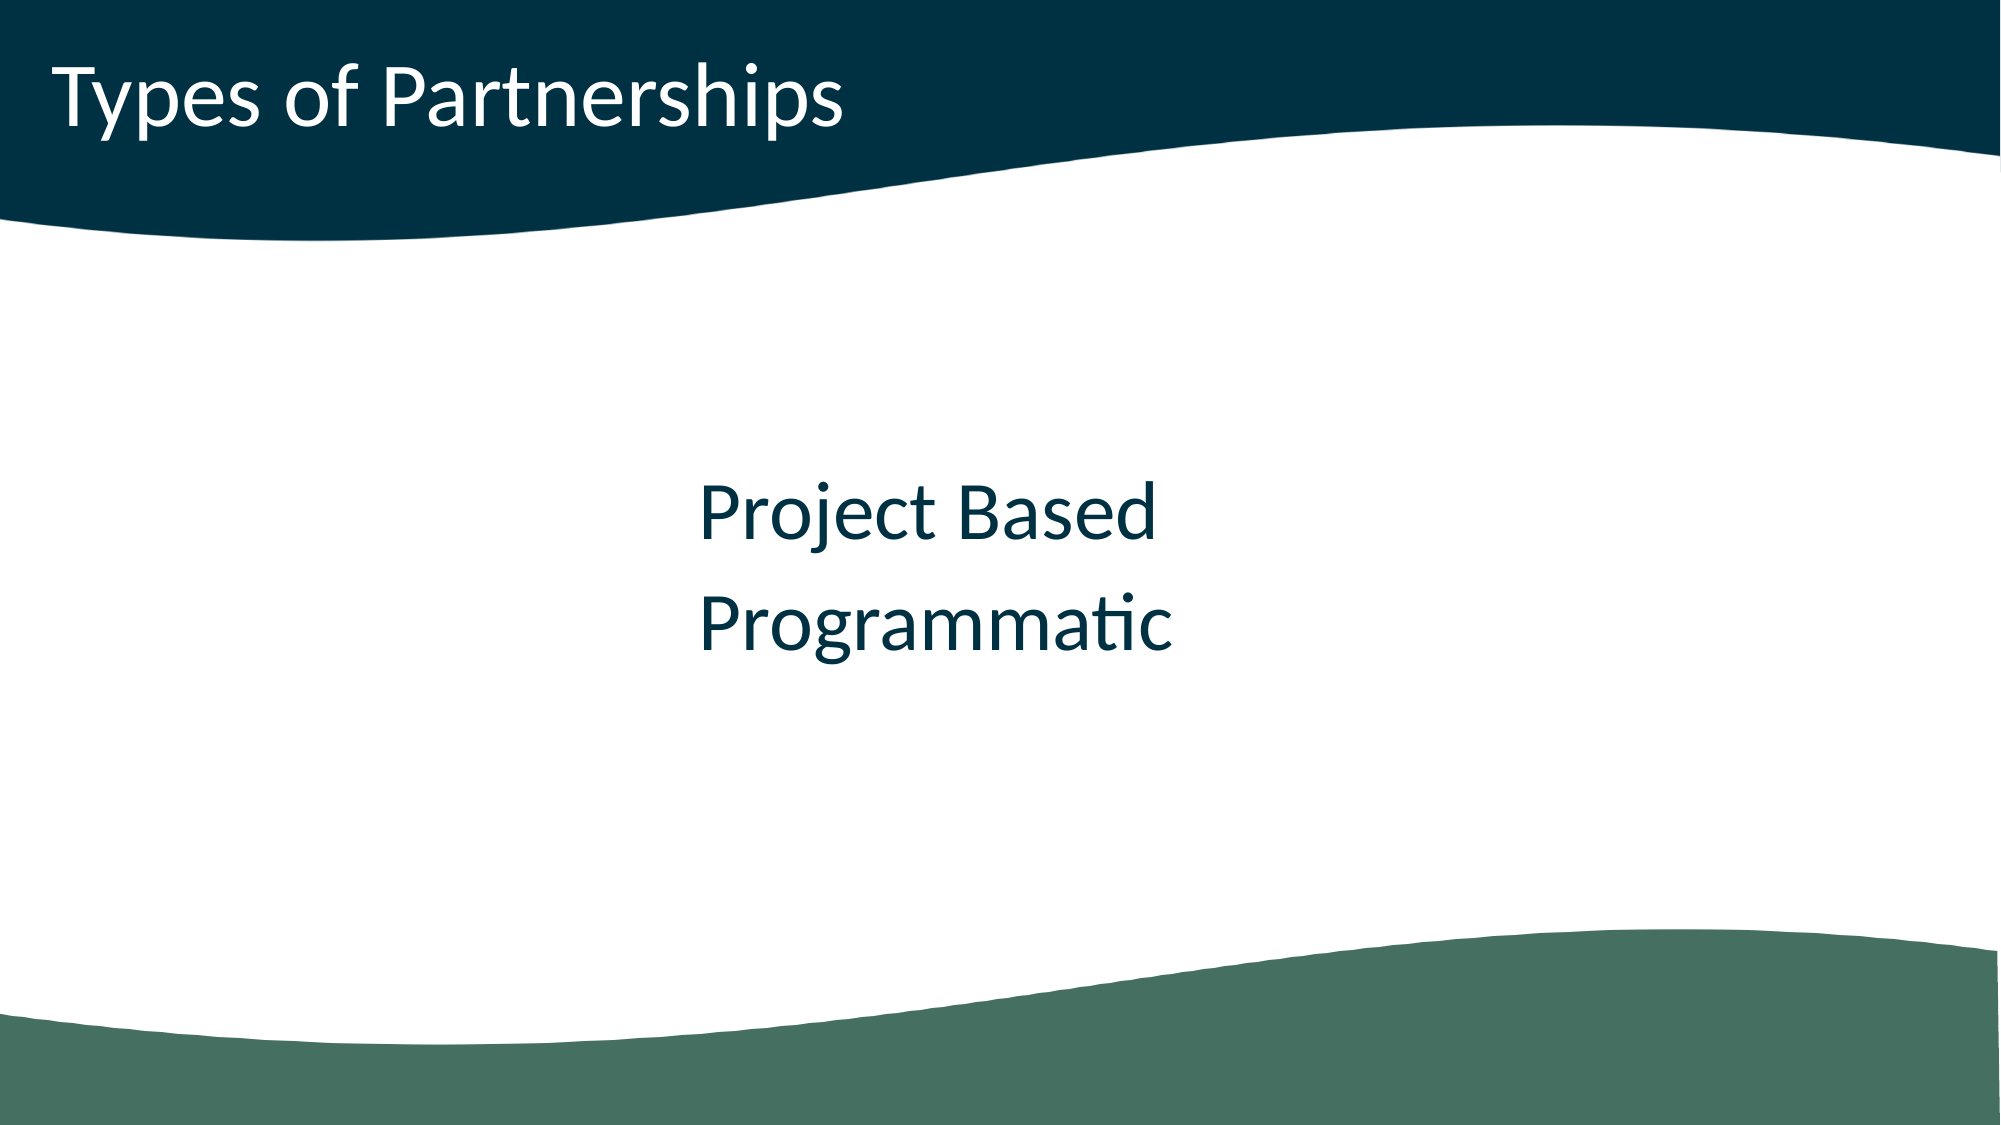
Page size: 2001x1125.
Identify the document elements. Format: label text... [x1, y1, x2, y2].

title Types of Partnerships [36, 39, 1762, 257]
picture [0, 896, 2000, 1053]
picture [0, 132, 2000, 273]
list [236, 326, 1584, 930]
